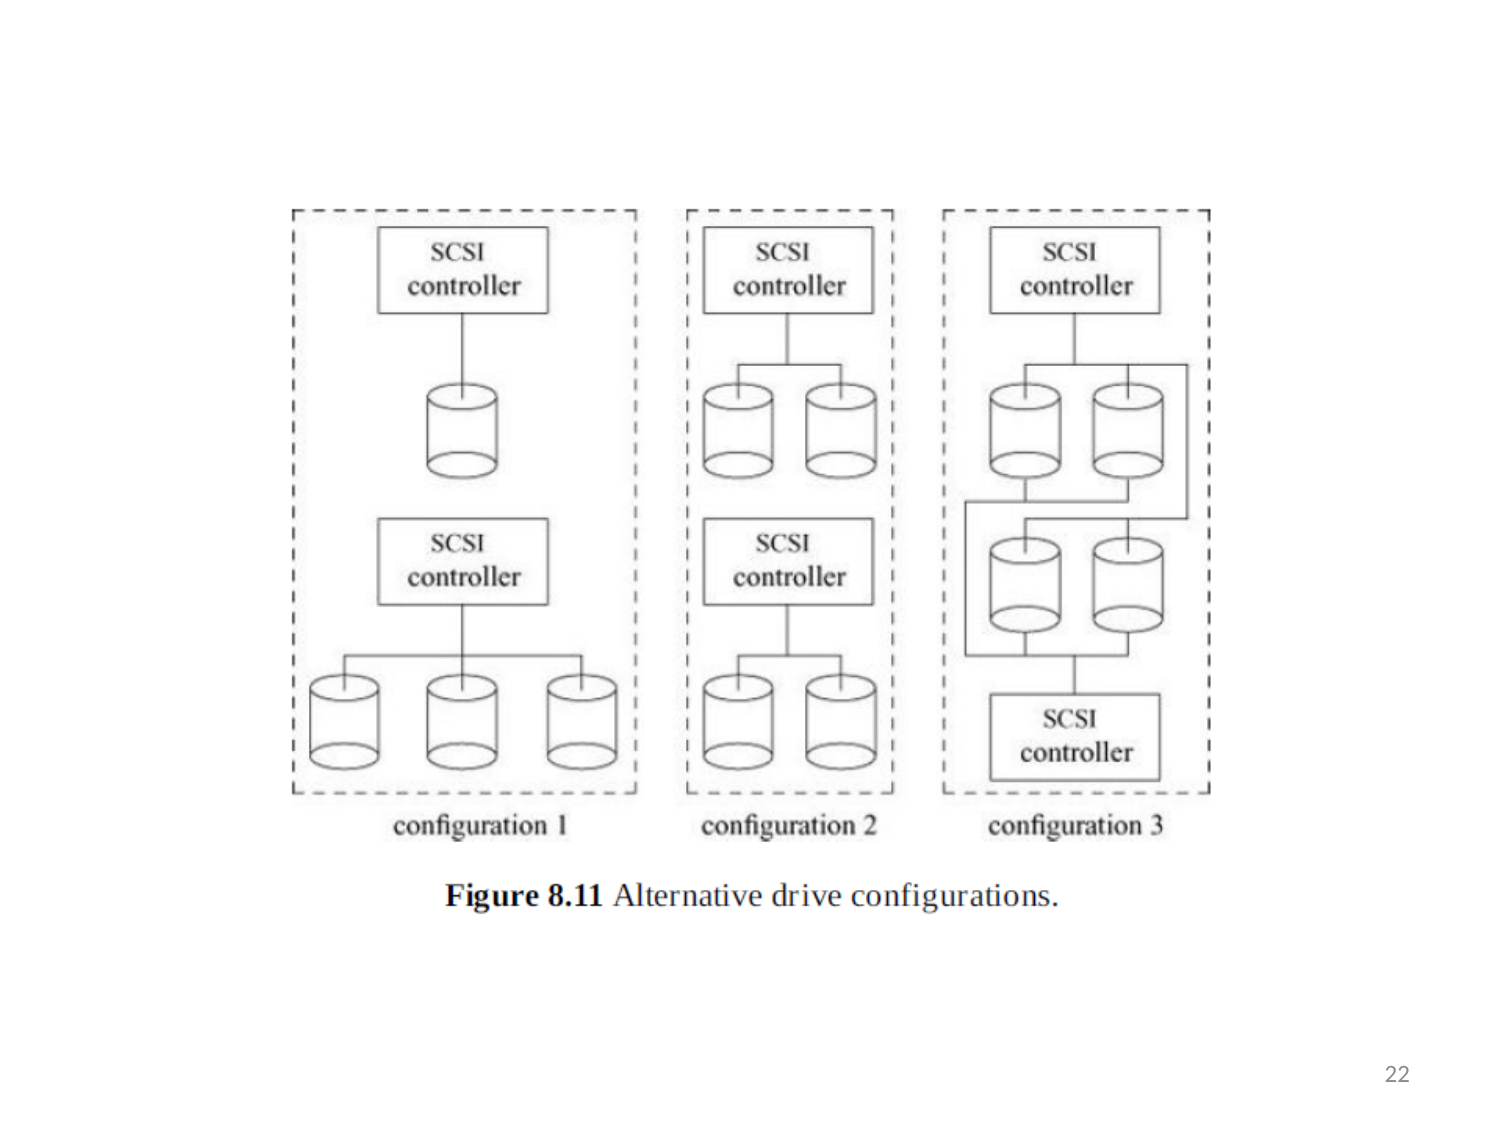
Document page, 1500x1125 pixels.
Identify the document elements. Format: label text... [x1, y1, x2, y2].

picture [272, 200, 1228, 925]
slide_number 22 [1074, 1042, 1425, 1103]
